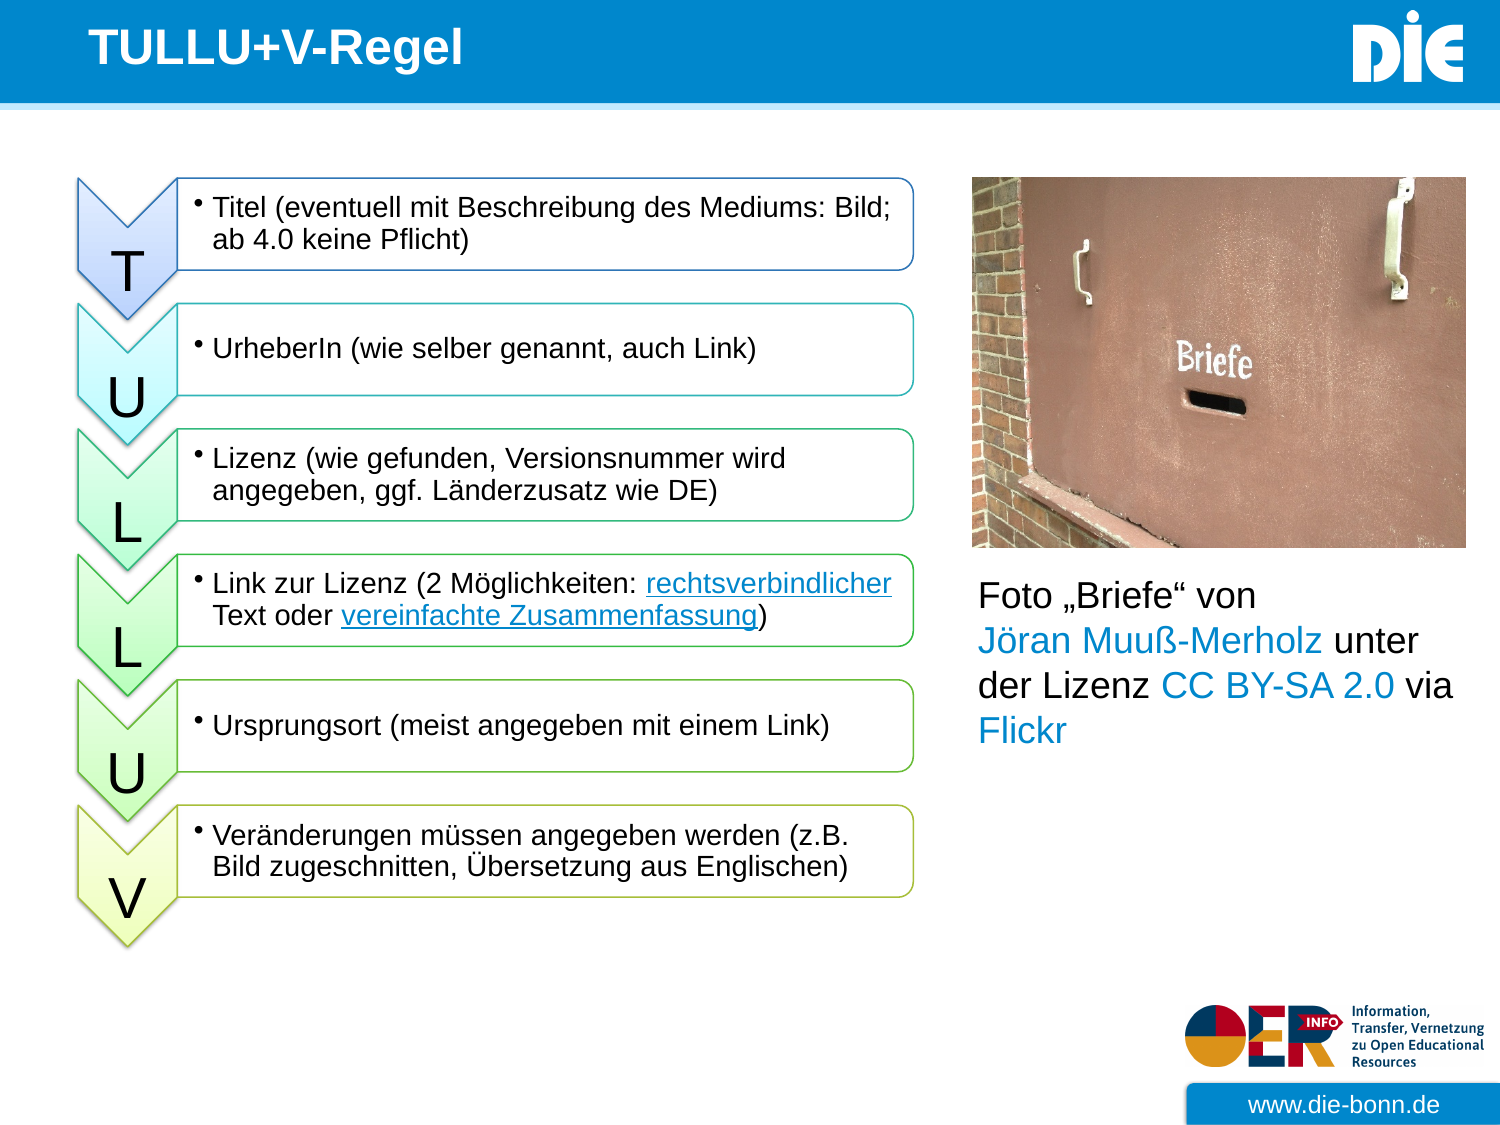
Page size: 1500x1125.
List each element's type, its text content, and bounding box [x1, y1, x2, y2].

picture [1407, 11, 1418, 22]
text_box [77, 177, 914, 948]
picture [1354, 25, 1400, 81]
text_box Foto „Briefe“ von Jöran Muuß-Merholz unter der Lizenz CC BY-SA 2.0 via Flickr [972, 566, 1466, 757]
picture [1185, 1005, 1484, 1067]
picture [1404, 25, 1421, 81]
picture [1426, 25, 1462, 81]
title TULLU+V-Regel [88, 0, 1335, 104]
picture [971, 177, 1467, 548]
